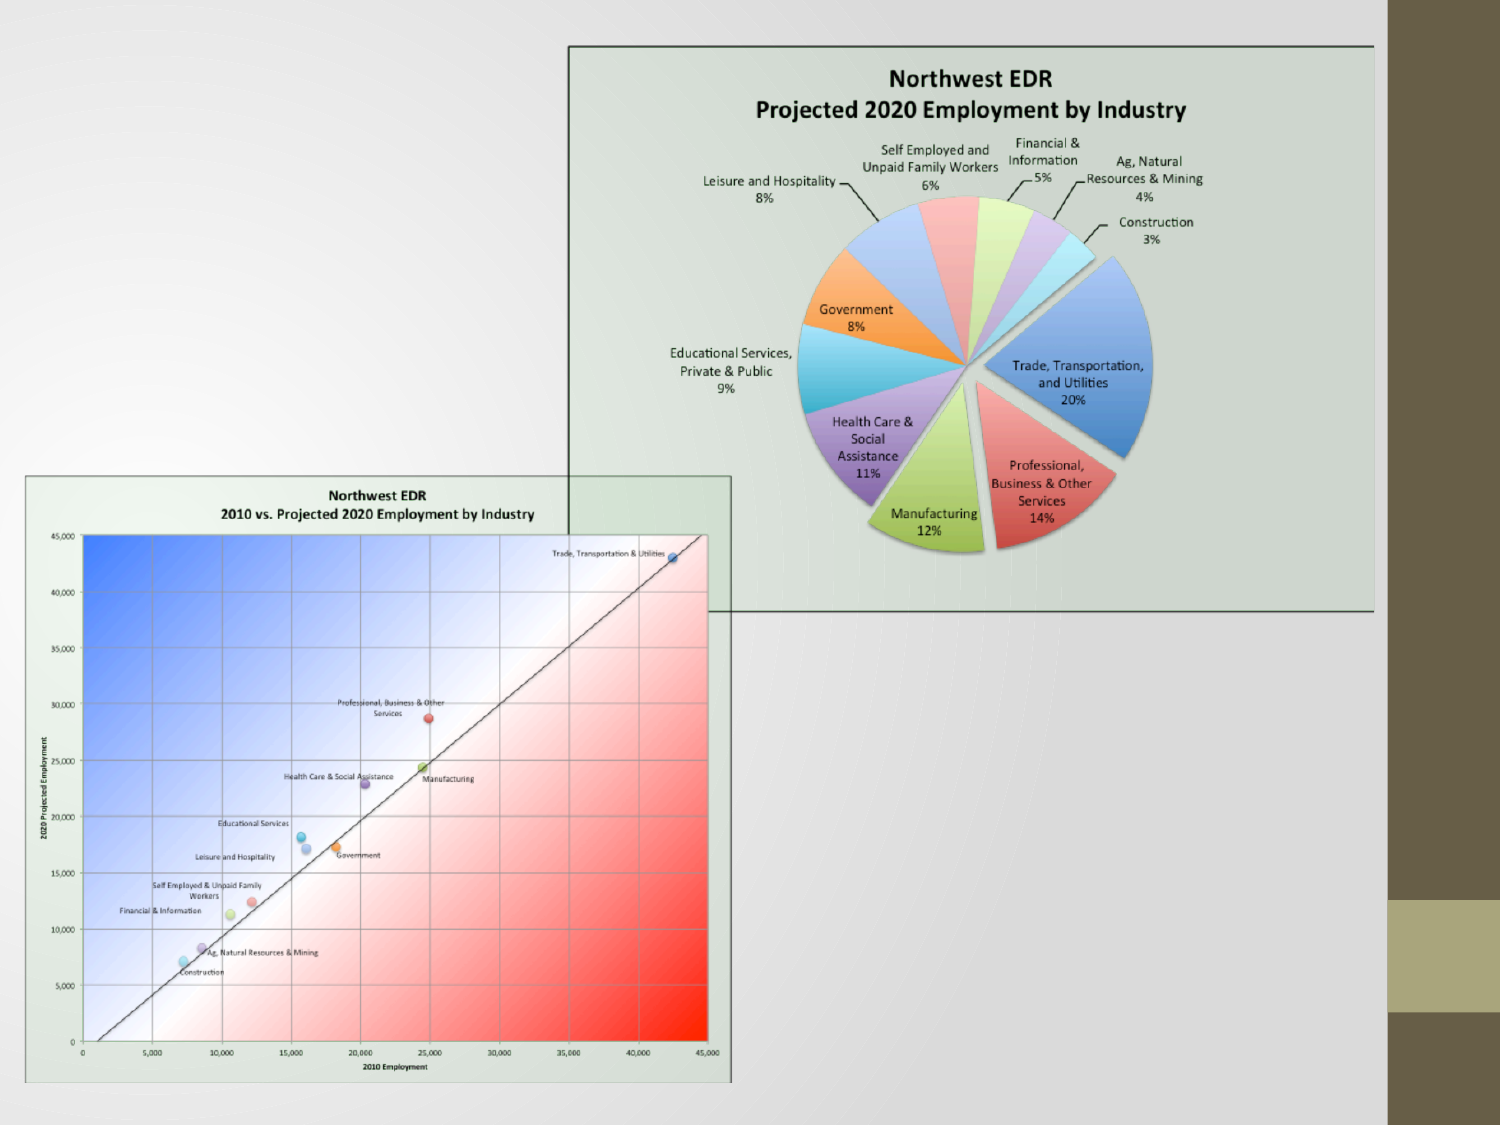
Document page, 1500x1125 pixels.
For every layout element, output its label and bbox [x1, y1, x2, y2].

picture [24, 44, 1375, 1083]
